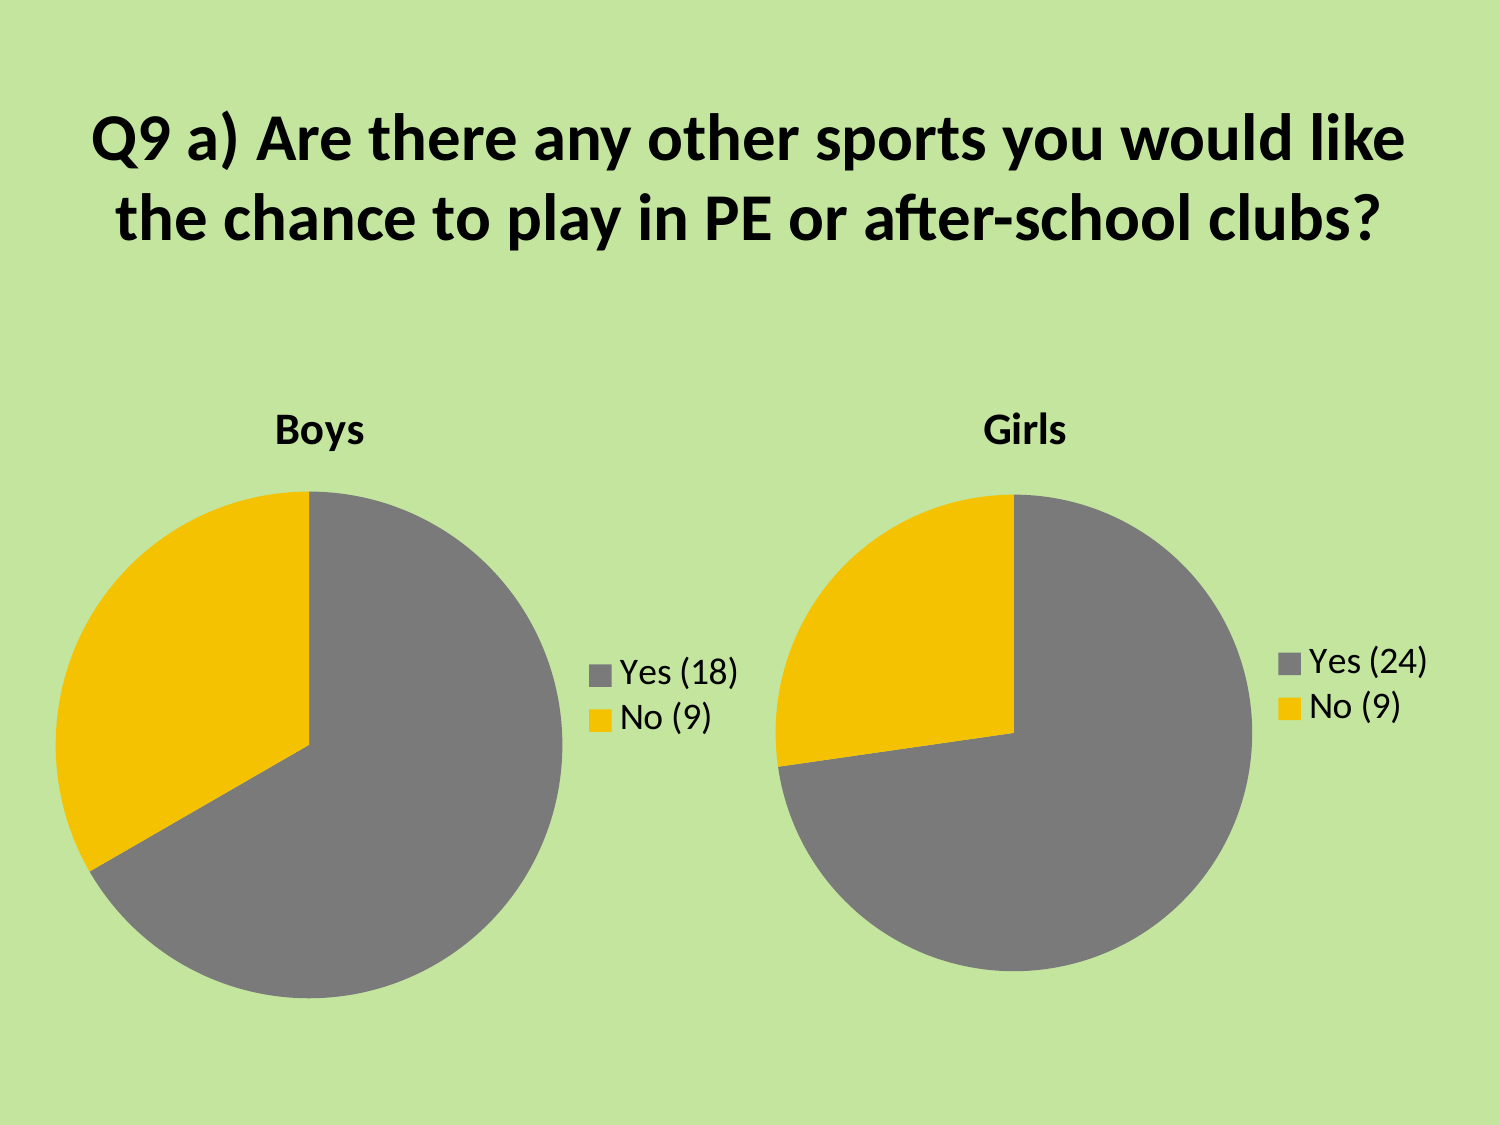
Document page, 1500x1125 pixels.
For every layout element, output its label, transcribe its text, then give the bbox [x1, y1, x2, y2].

title Q9 a) Are there any other sports you would like the chance to play in PE or after-school clubs? [75, 45, 1425, 303]
chart [40, 373, 1453, 1024]
